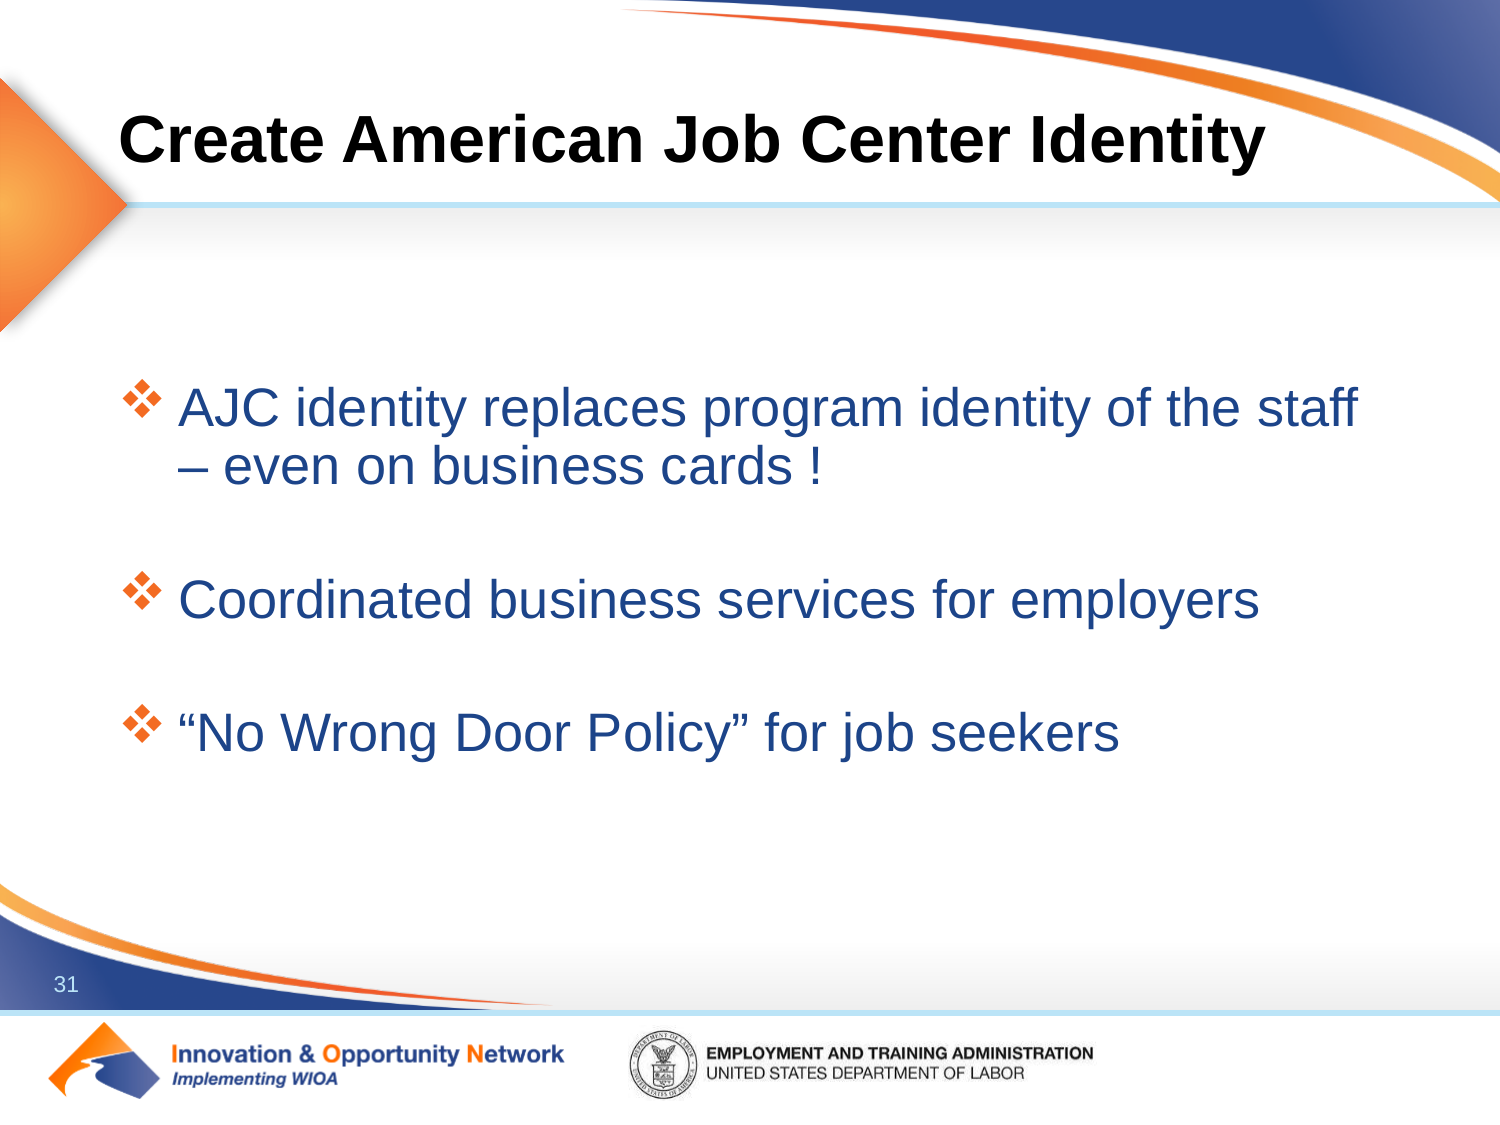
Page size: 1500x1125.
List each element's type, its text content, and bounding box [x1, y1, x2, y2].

picture [39, 1016, 576, 1107]
picture [628, 1025, 1097, 1101]
list AJC identity replaces program identity of the staff – even on business cards ! Coordinated business services for employers “No Wrong Door Policy” for job seekers [103, 372, 1397, 998]
title Create American Job Center Identity [103, 38, 1397, 185]
picture [0, 882, 573, 1010]
picture [589, 0, 1500, 202]
